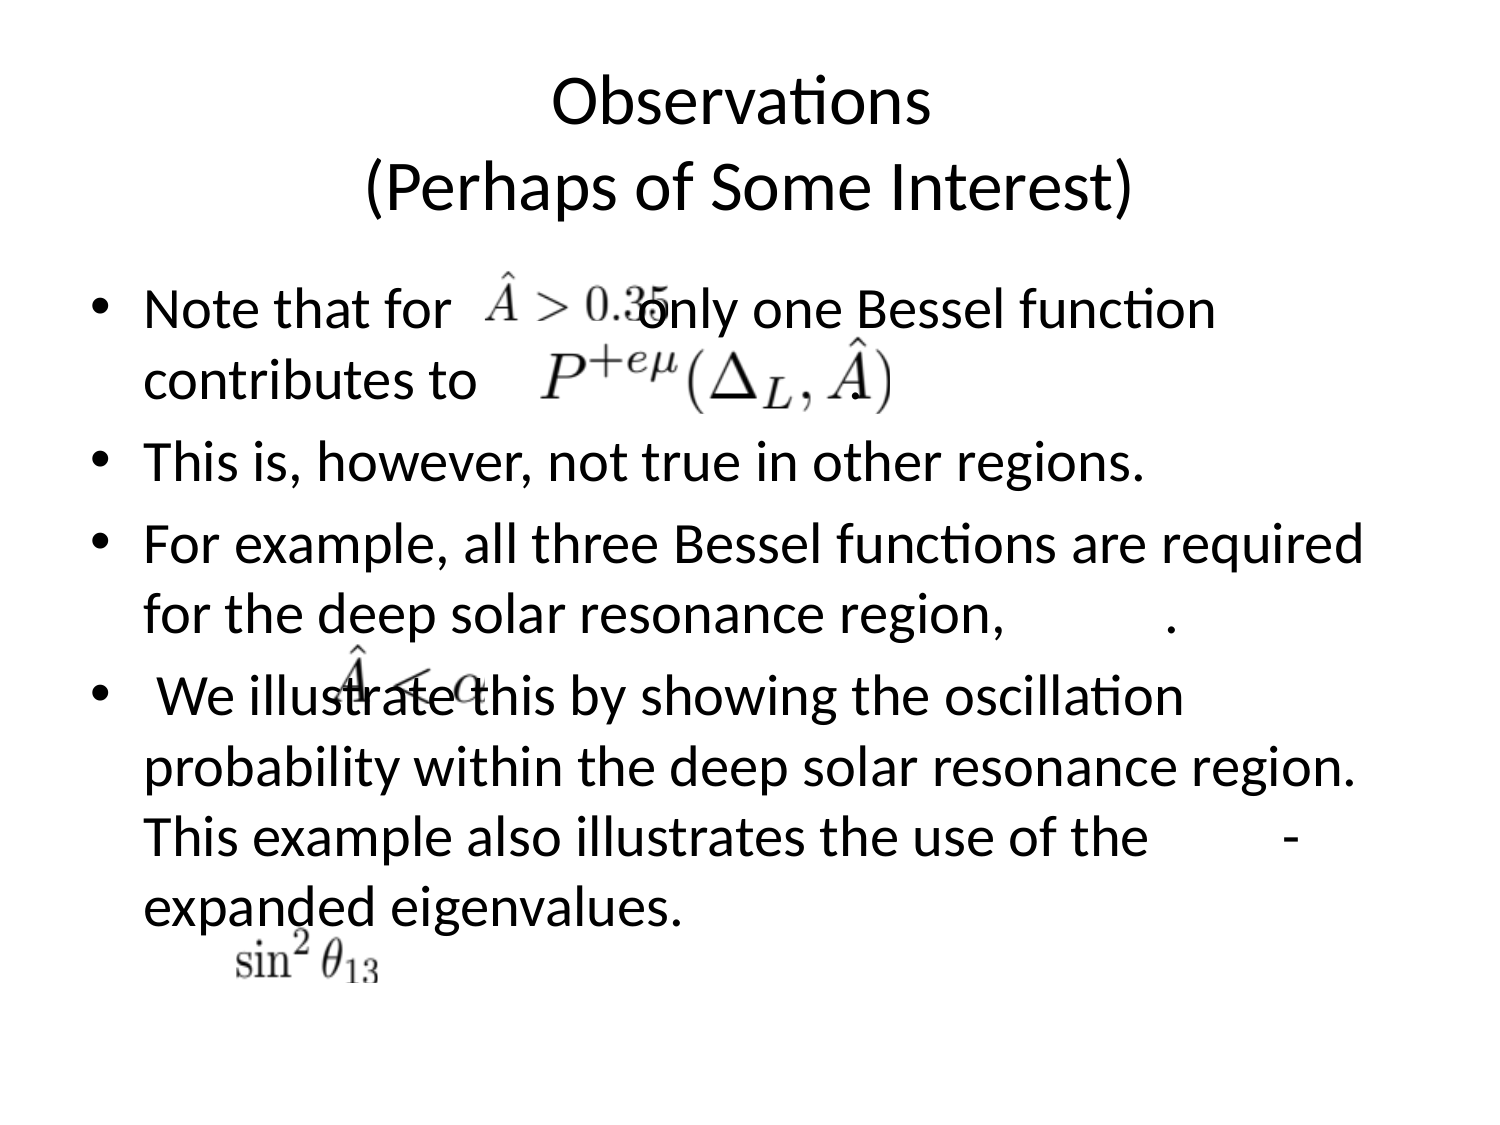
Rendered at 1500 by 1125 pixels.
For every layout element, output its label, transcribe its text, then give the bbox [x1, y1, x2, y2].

picture [330, 643, 486, 704]
picture [539, 336, 891, 415]
picture [484, 270, 669, 322]
list Note that for only one Bessel function contributes to . This is, however, not true in other regions. For example, all three Bessel functions are required for the deep solar resonance region, . We illustrate this by showing the oscillation probability within the deep solar resonance region. This example also illustrates the use of the -expanded eigenvalues. [75, 262, 1425, 1005]
picture [235, 925, 378, 983]
title Observations (Perhaps of Some Interest) [75, 45, 1425, 233]
